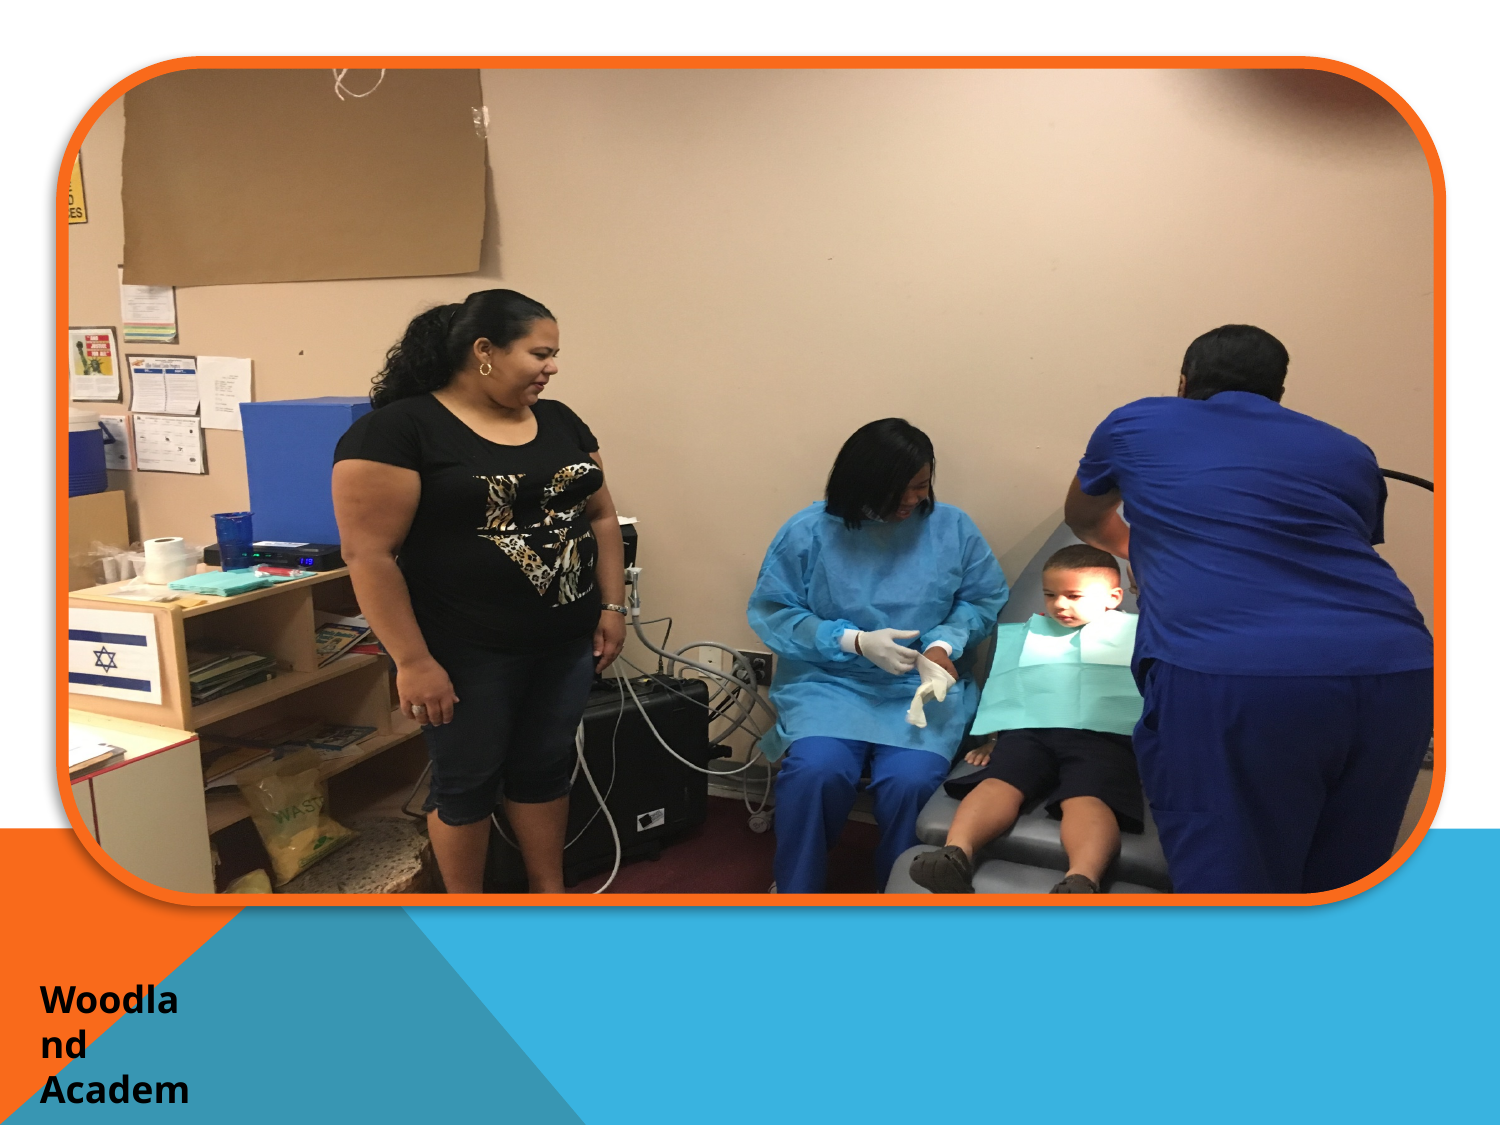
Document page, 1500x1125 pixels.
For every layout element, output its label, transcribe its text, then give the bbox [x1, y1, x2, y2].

text_box Woodland Academy [24, 968, 219, 1125]
picture [62, 62, 1441, 901]
